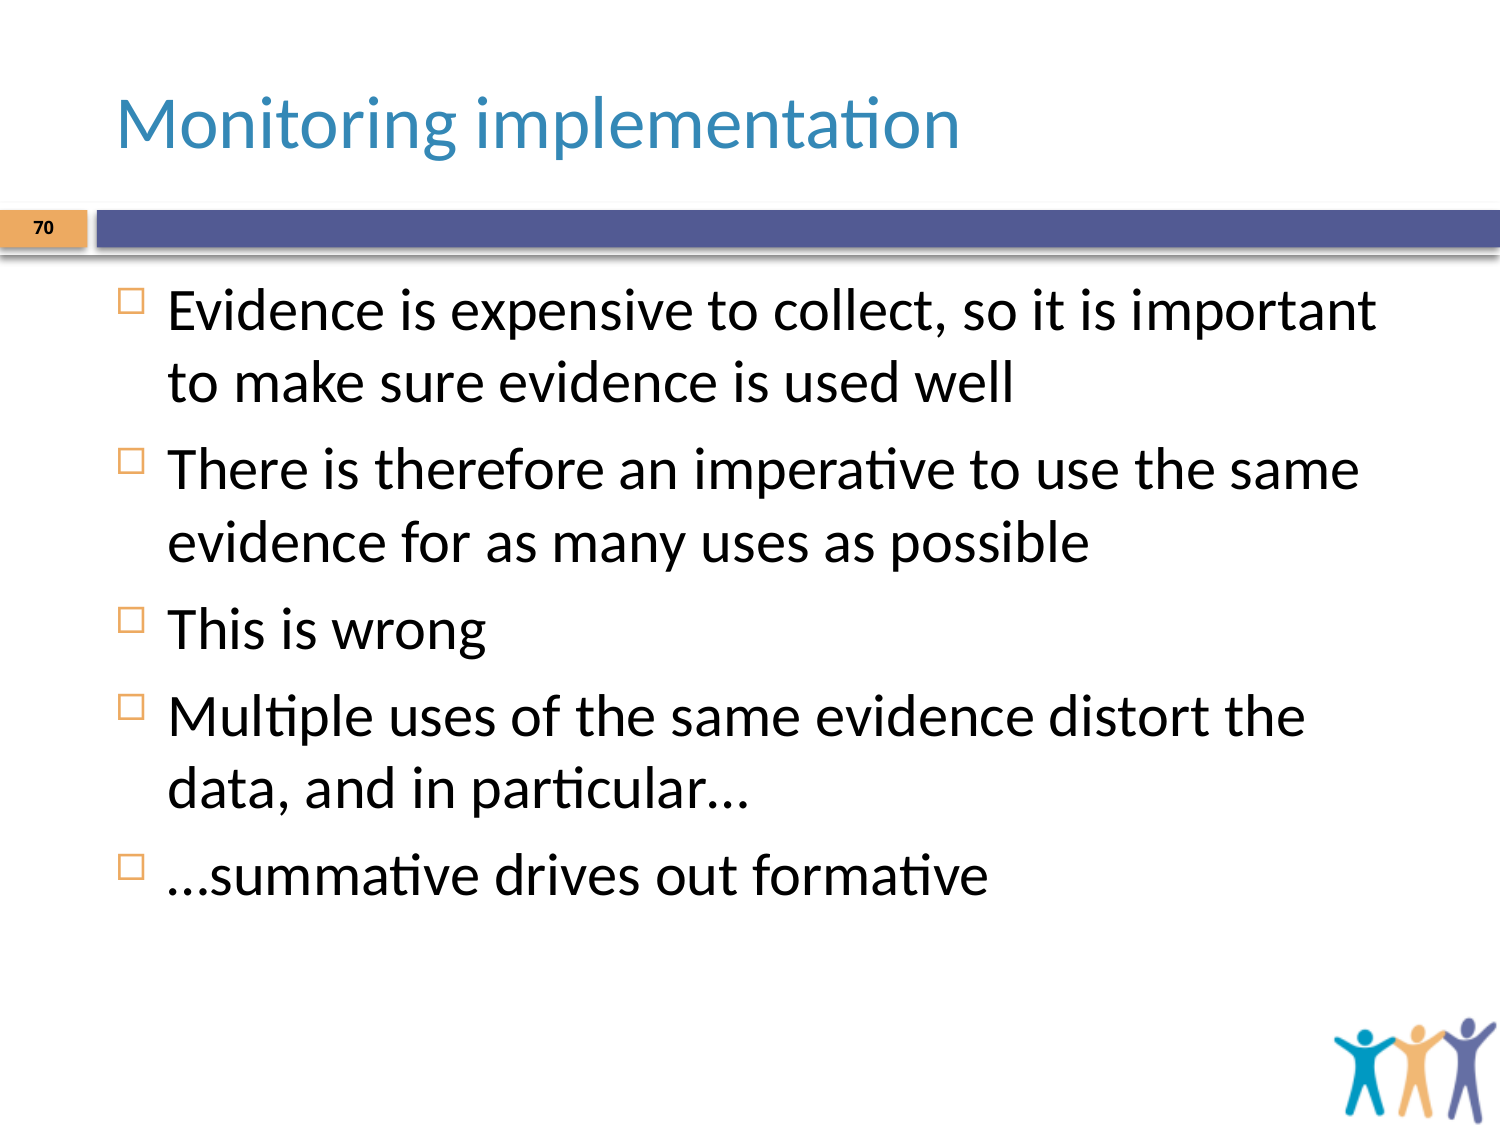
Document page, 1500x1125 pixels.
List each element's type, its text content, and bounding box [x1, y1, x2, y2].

list Evidence is expensive to collect, so it is important to make sure evidence is used well There is therefore an imperative to use the same evidence for as many uses as possible This is wrong Multiple uses of the same evidence distort the data, and in particular… …summative drives out formative [100, 262, 1438, 1000]
slide_number 70 [0, 208, 88, 249]
title Monitoring implementation [100, 37, 1438, 200]
